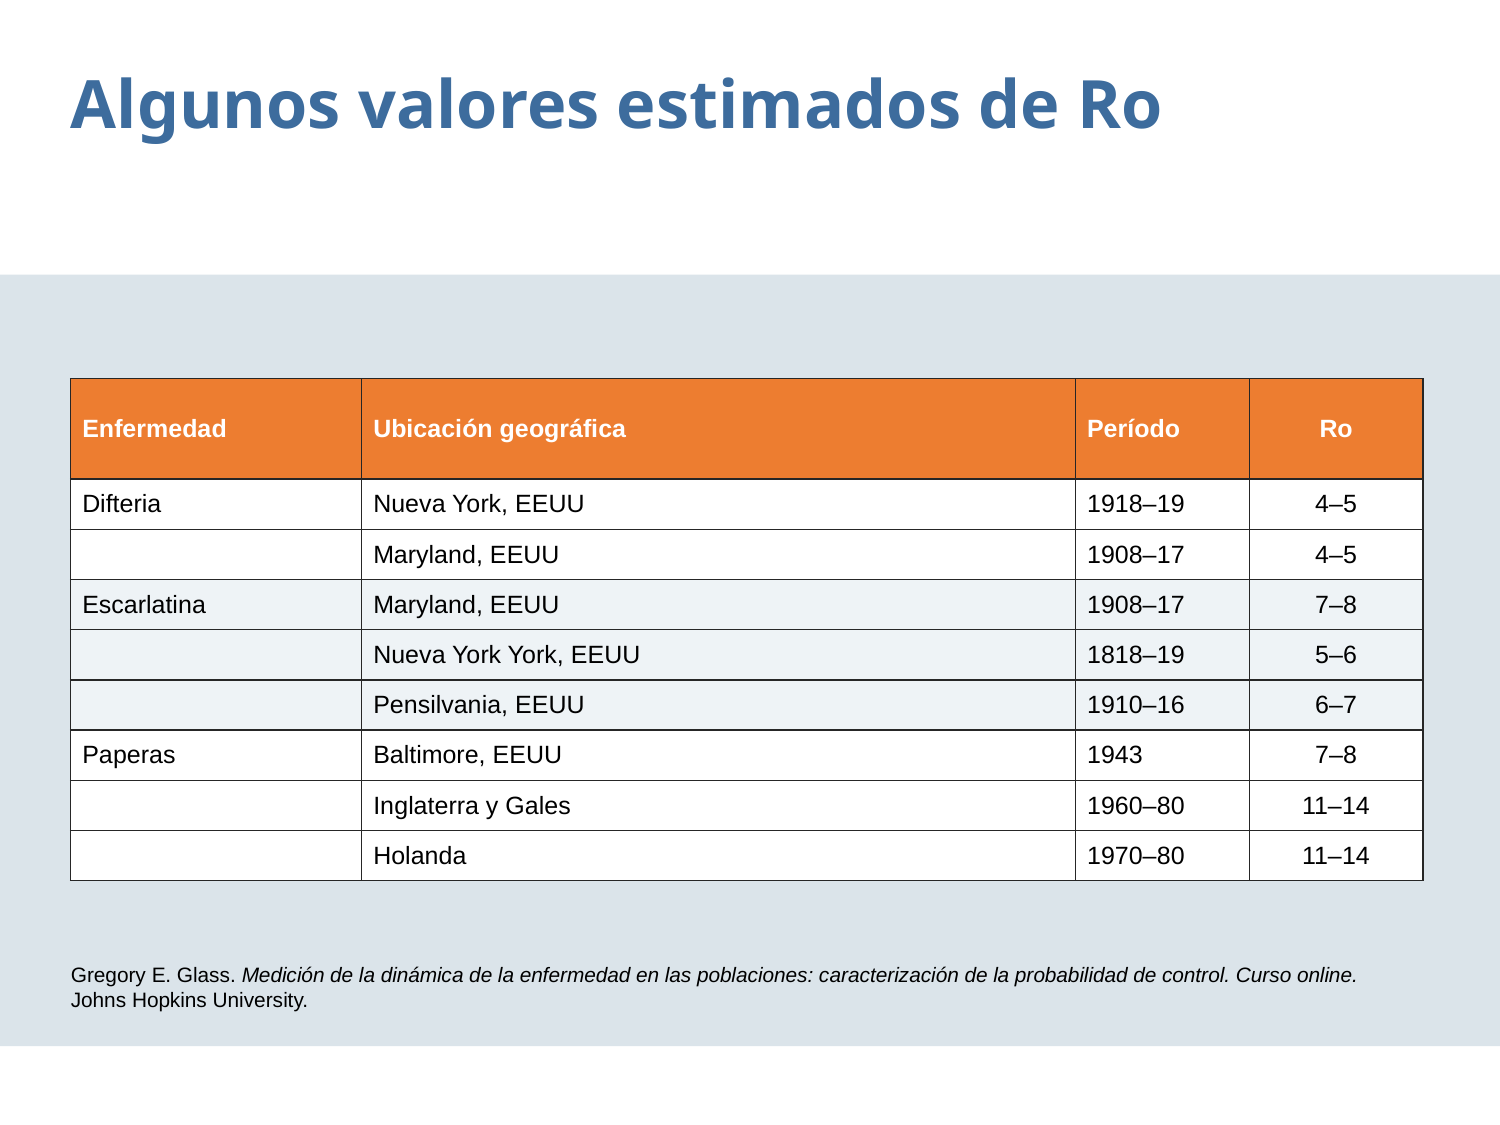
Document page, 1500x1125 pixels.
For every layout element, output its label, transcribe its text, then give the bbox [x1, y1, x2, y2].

table_cell 1918–19 [1076, 480, 1249, 529]
table_cell Holanda [362, 831, 1075, 880]
table_cell Nueva York, EEUU [362, 480, 1075, 529]
table_header Ro [1250, 379, 1422, 478]
table_cell 7–8 [1250, 731, 1422, 780]
table_cell 11–14 [1250, 781, 1422, 830]
table_cell Escarlatina [71, 580, 361, 629]
text_box Algunos valores estimados de Ro [70, 62, 1354, 143]
table_header Ubicación geográfica [362, 379, 1075, 478]
table_cell 7–8 [1250, 580, 1422, 629]
table_cell Baltimore, EEUU [362, 731, 1075, 780]
table_cell [71, 630, 361, 679]
table_cell [71, 681, 361, 729]
table_cell [71, 530, 361, 579]
table_cell 1910–16 [1076, 681, 1249, 729]
text_box [0, 274, 1500, 1047]
table_cell Maryland, EEUU [362, 530, 1075, 579]
table_cell Difteria [71, 480, 361, 529]
table_cell Maryland, EEUU [362, 580, 1075, 629]
table_cell [71, 781, 361, 830]
table_cell Inglaterra y Gales [362, 781, 1075, 830]
table_cell 4–5 [1250, 530, 1422, 579]
table_header Enfermedad [71, 379, 361, 478]
table_header Período [1076, 379, 1249, 478]
table_cell 11–14 [1250, 831, 1422, 880]
table_cell 5–6 [1250, 630, 1422, 679]
table_cell 6–7 [1250, 681, 1422, 729]
table_cell 1908–17 [1076, 530, 1249, 579]
table_cell 1970–80 [1076, 831, 1249, 880]
text_box Gregory E. Glass. Medición de la dinámica de la enfermedad en las poblaciones: caracterización de la probabilidad de control. Curso online. Johns Hopkins University. [70, 961, 1373, 1012]
table_cell 1908–17 [1076, 580, 1249, 629]
table_cell 1943 [1076, 731, 1249, 780]
table_cell 1818–19 [1076, 630, 1249, 679]
table_cell Pensilvania, EEUU [362, 681, 1075, 729]
table_cell 4–5 [1250, 480, 1422, 529]
table_cell Paperas [71, 731, 361, 780]
table_cell 1960–80 [1076, 781, 1249, 830]
table_cell Nueva York York, EEUU [362, 630, 1075, 679]
table_cell [71, 831, 361, 880]
